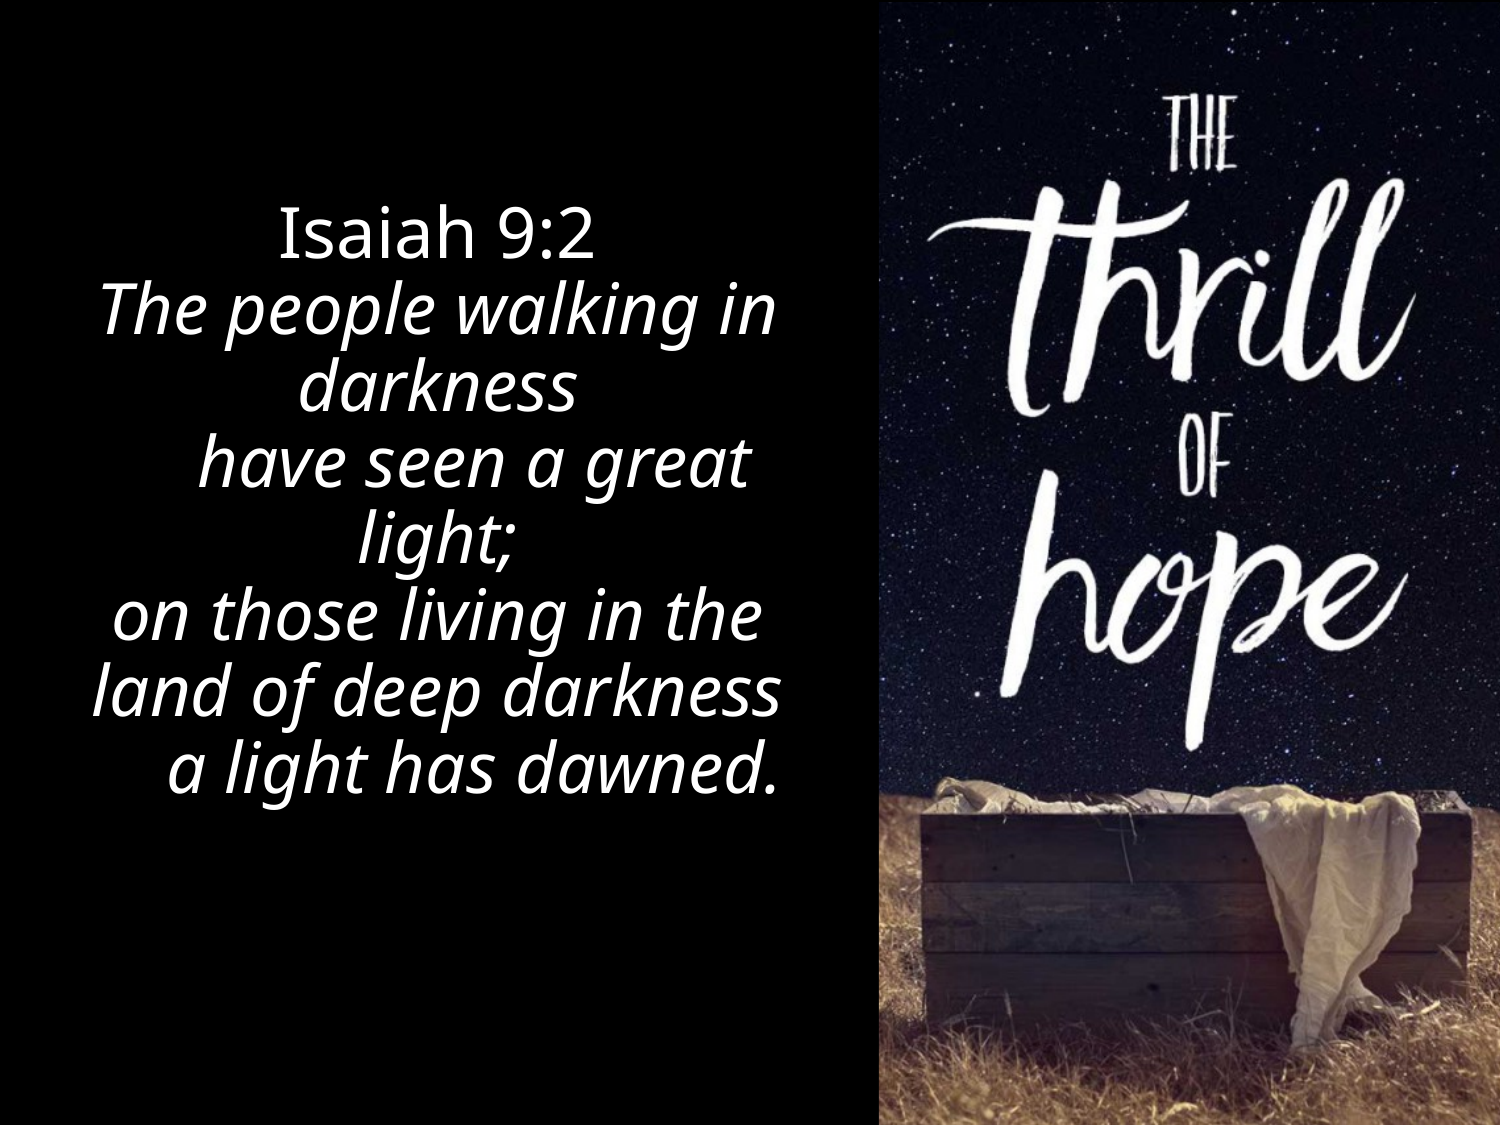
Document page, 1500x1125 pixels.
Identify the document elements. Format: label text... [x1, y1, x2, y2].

picture [878, 2, 1500, 1125]
title Isaiah 9:2 The people walking in darkness have seen a great light; on those living in the land of deep darkness a light has dawned. [24, 424, 851, 816]
